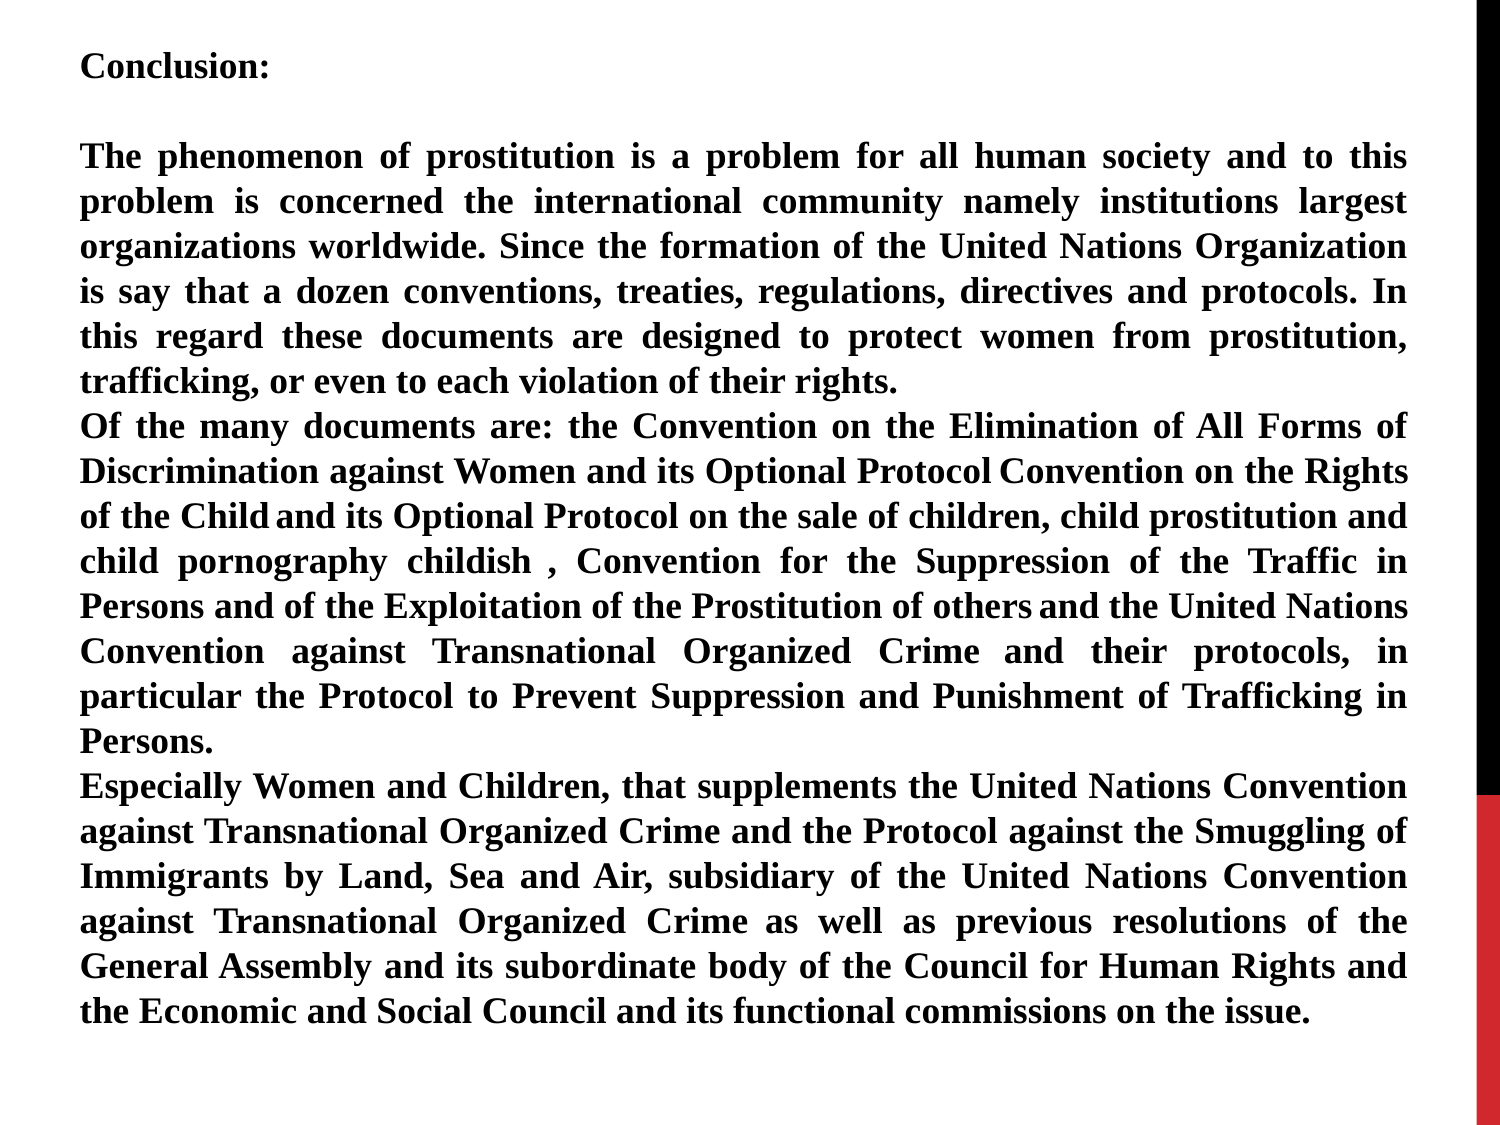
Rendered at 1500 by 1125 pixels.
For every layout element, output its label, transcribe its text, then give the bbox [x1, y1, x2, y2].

text_box Conclusion: The phenomenon of prostitution is a problem for all human society and to this problem is concerned the international community namely institutions largest organizations worldwide. Since the formation of the United Nations Organization is say that a dozen conventions, treaties, regulations, directives and protocols. In this regard these documents are designed to protect women from prostitution, trafficking, or even to each violation of their rights. Of the many documents are: the Convention on the Elimination of All Forms of Discrimination against Women and its Optional Protocol Convention on the Rights of the Child and its Optional Protocol on the sale of children, child prostitution and child pornography childish , Convention for the Suppression of the Traffic in Persons and of the Exploitation of the Prostitution of others and the United Nations Convention against Transnational Organized Crime and their protocols, in particular the Protocol to Prevent Suppression and Punishment of Trafficking in Persons. Especially Women and Children, that supplements the United Nations Convention against Transnational Organized Crime and the Protocol against the Smuggling of Immigrants by Land, Sea and Air, subsidiary of the United Nations Convention against Transnational Organized Crime as well as previous resolutions of the General Assembly and its subordinate body of the Council for Human Rights and the Economic and Social Council and its functional commissions on the issue. [64, 33, 1424, 1084]
